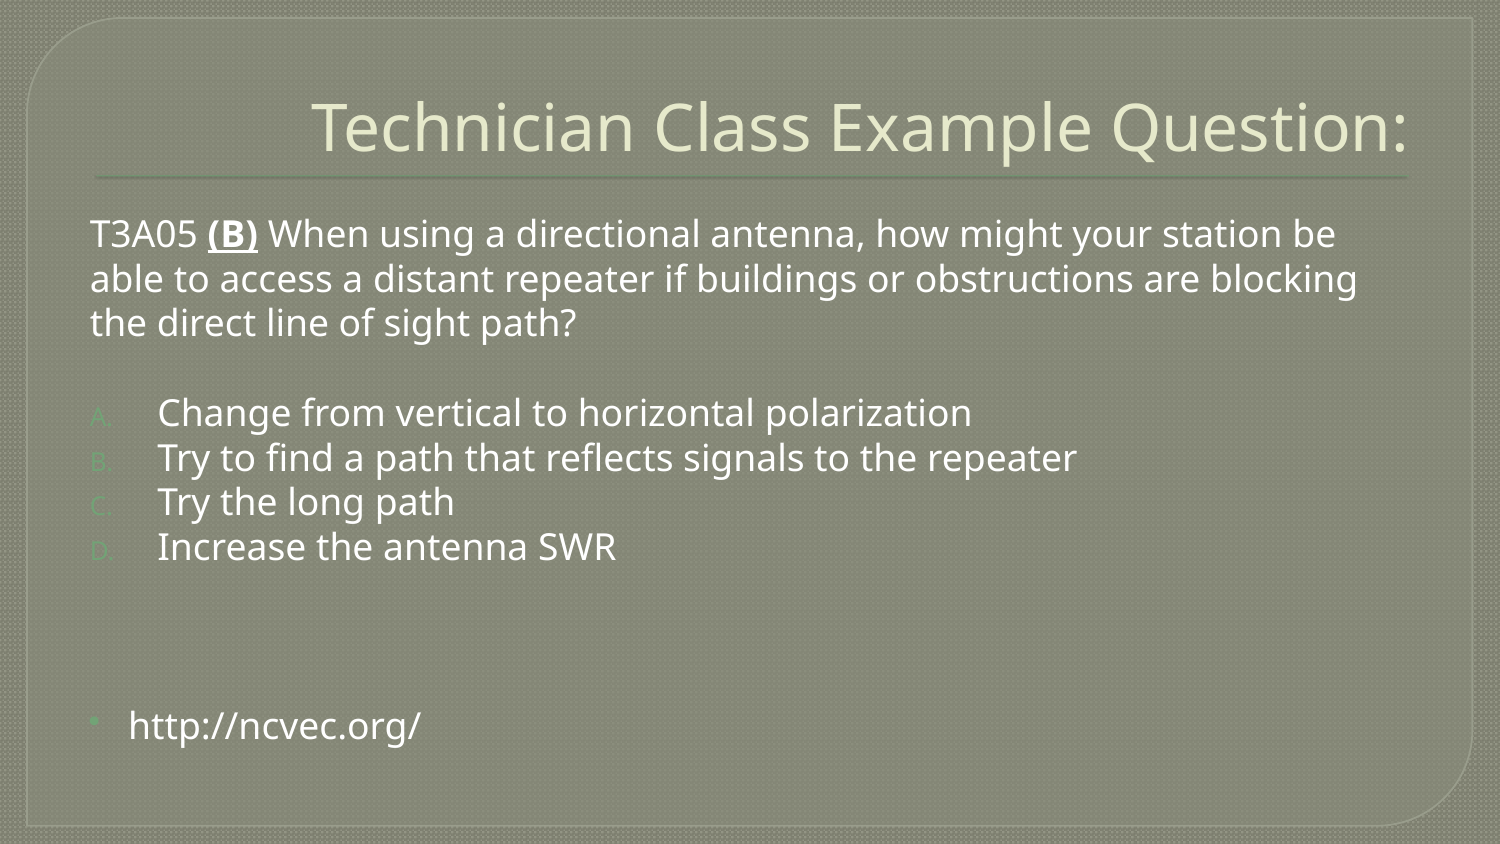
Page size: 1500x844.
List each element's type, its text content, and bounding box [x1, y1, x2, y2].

title Technician Class Example Question: [75, 31, 1425, 172]
list T3A05 (B) When using a directional antenna, how might your station be able to access a distant repeater if buildings or obstructions are blocking the direct line of sight path? Change from vertical to horizontal polarization Try to find a path that reflects signals to the repeater Try the long path Increase the antenna SWR http://ncvec.org/ [75, 202, 1425, 760]
